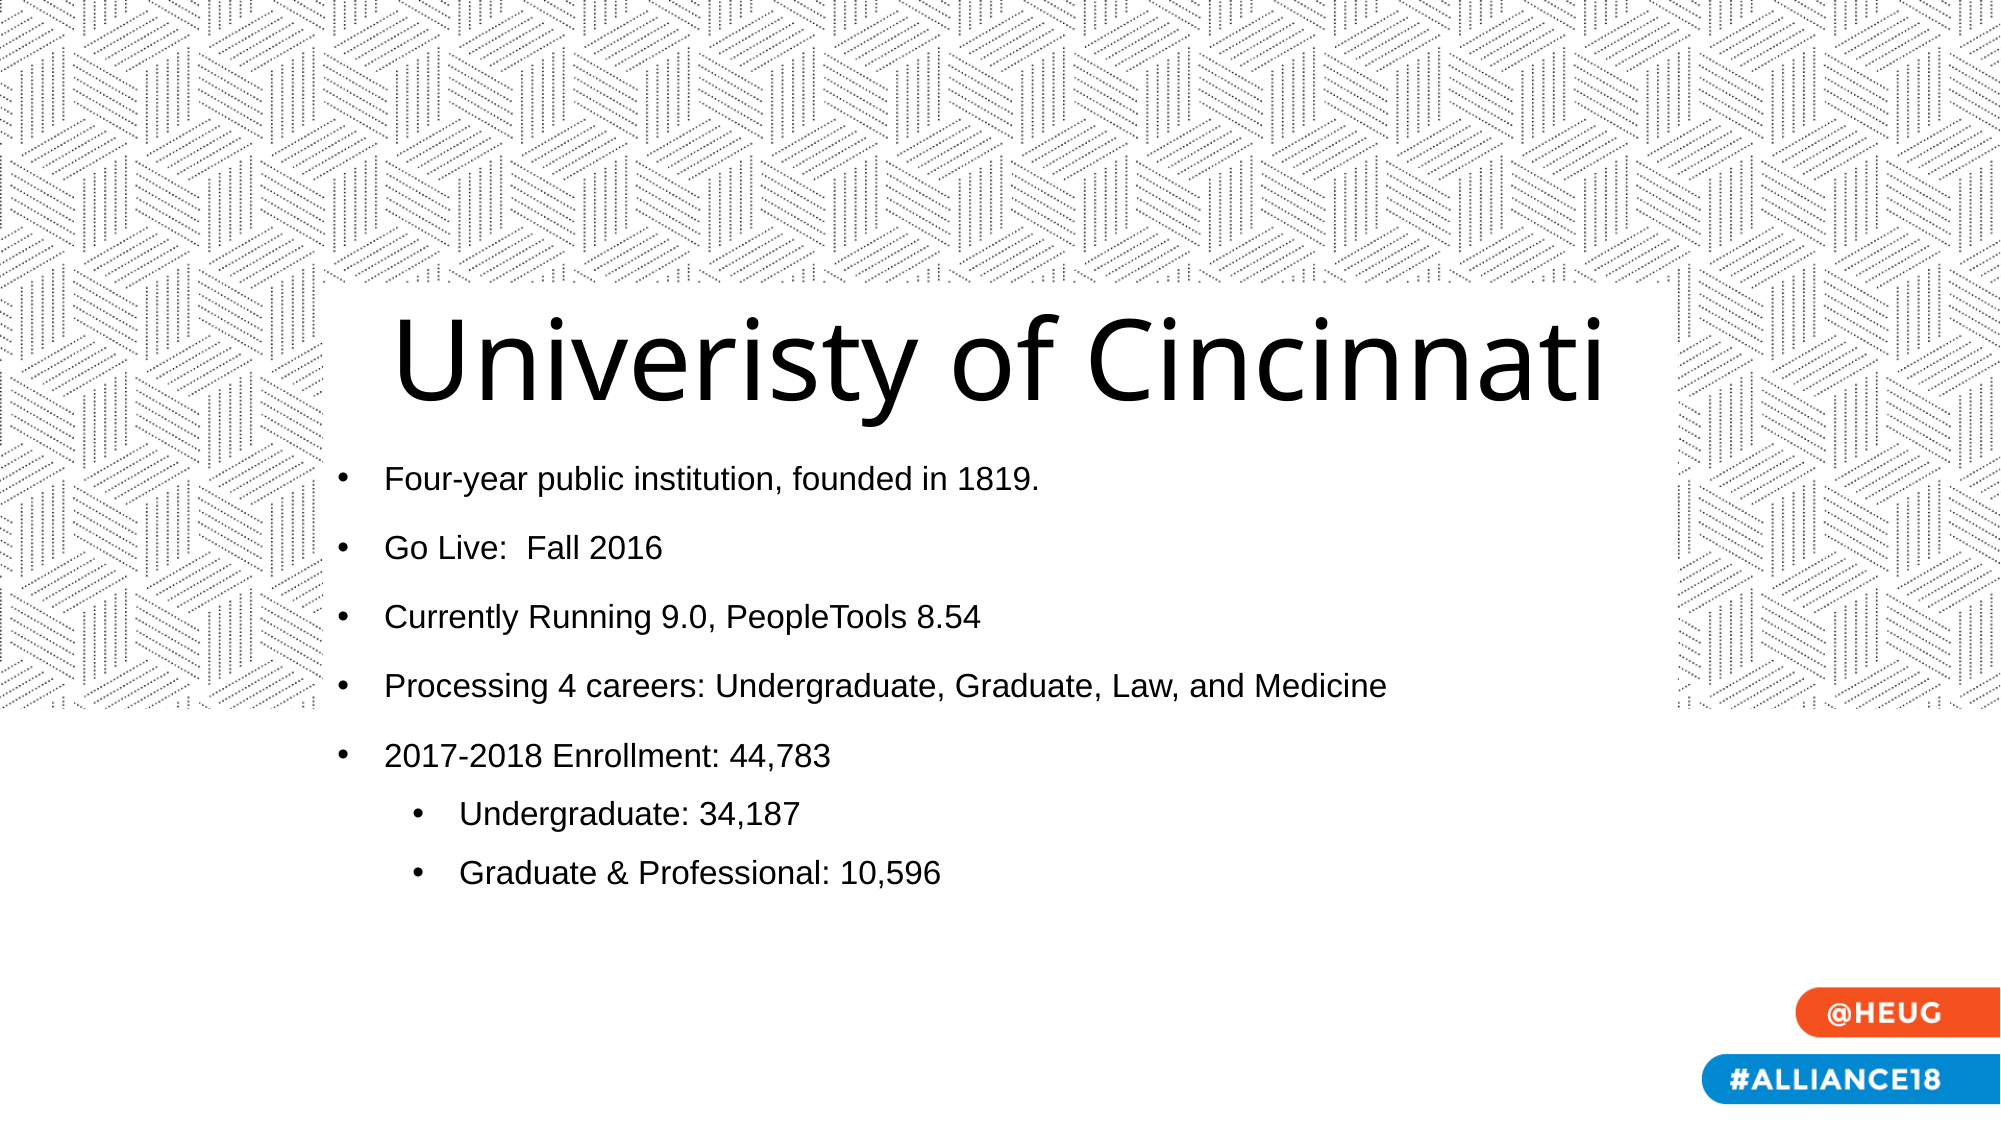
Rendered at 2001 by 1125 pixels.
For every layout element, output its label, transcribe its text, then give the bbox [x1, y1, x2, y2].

title Univeristy of Cincinnati [322, 286, 1678, 433]
picture [0, 0, 2001, 1125]
subtitle Four-year public institution, founded in 1819. Go Live: Fall 2016 Currently Running 9.0, PeopleTools 8.54 Processing 4 careers: Undergraduate, Graduate, Law, and Medicine 2017-2018 Enrollment: 44,783 Undergraduate: 34,187 Graduate & Professional: 10,596 [322, 454, 1678, 1075]
